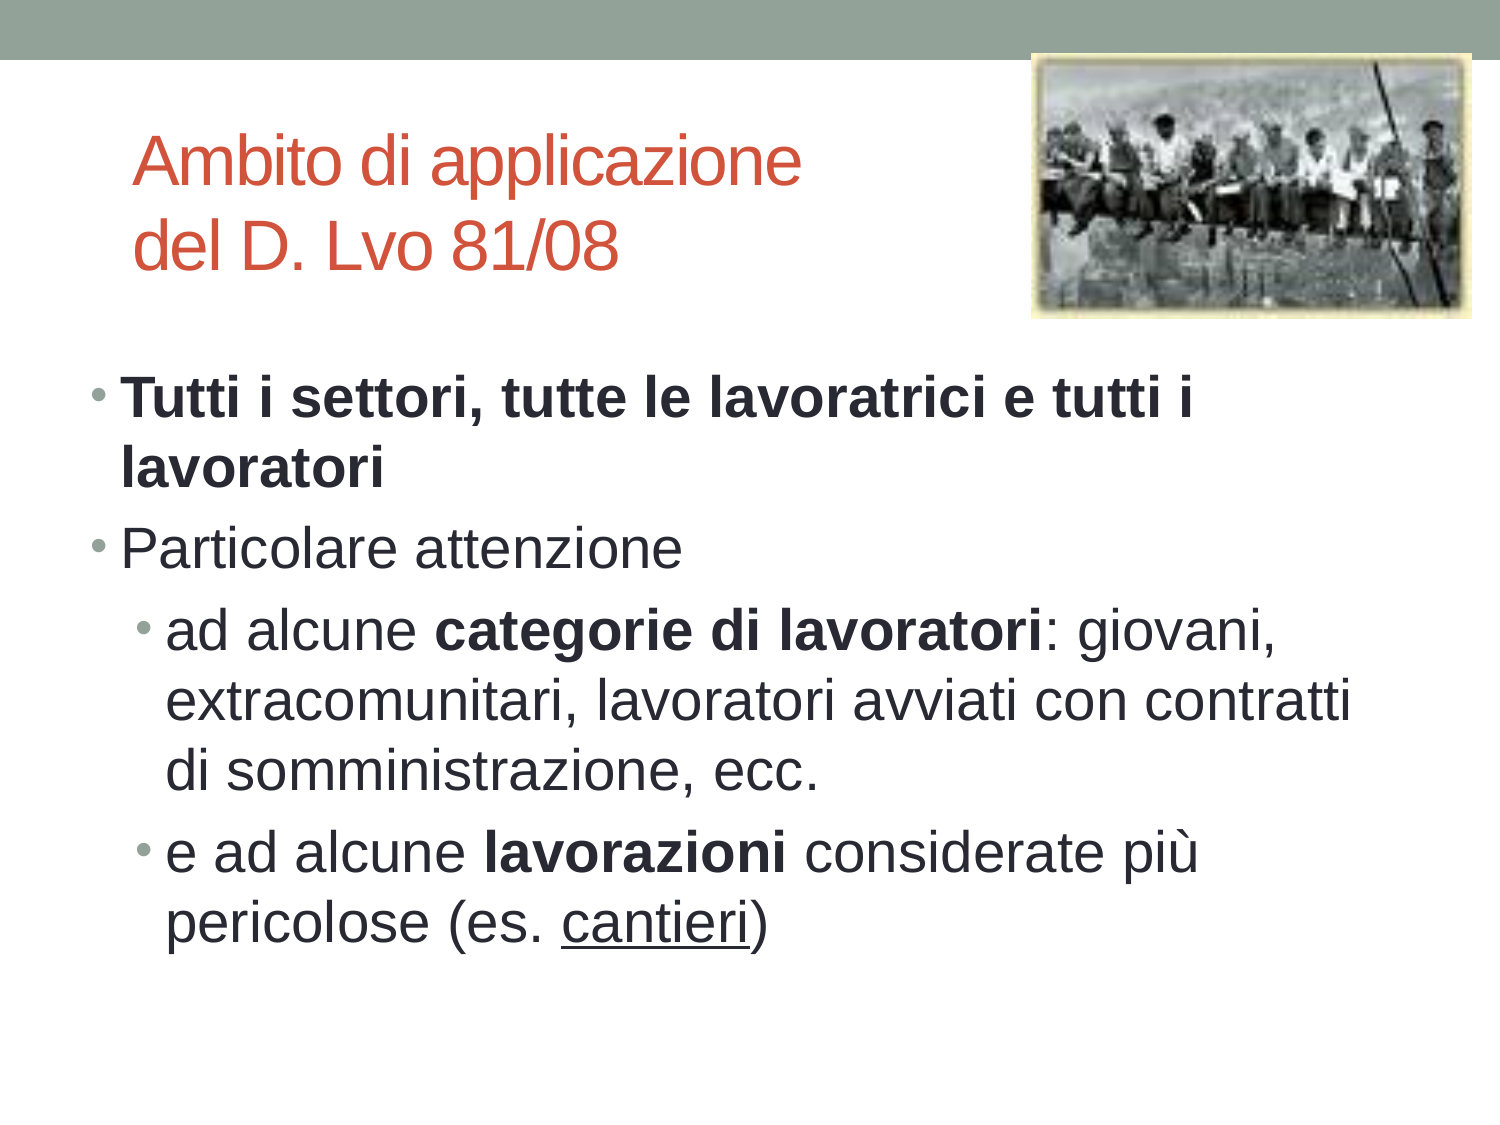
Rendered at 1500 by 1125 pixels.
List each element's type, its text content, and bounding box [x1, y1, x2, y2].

list Tutti i settori, tutte le lavoratrici e tutti i lavoratori Particolare attenzione ad alcune categorie di lavoratori: giovani, extracomunitari, lavoratori avviati con contratti di somministrazione, ecc. e ad alcune lavorazioni considerate più pericolose (es. cantieri) [75, 351, 1425, 1079]
picture [1031, 53, 1473, 319]
title Ambito di applicazione del D. Lvo 81/08 [117, 105, 1028, 293]
